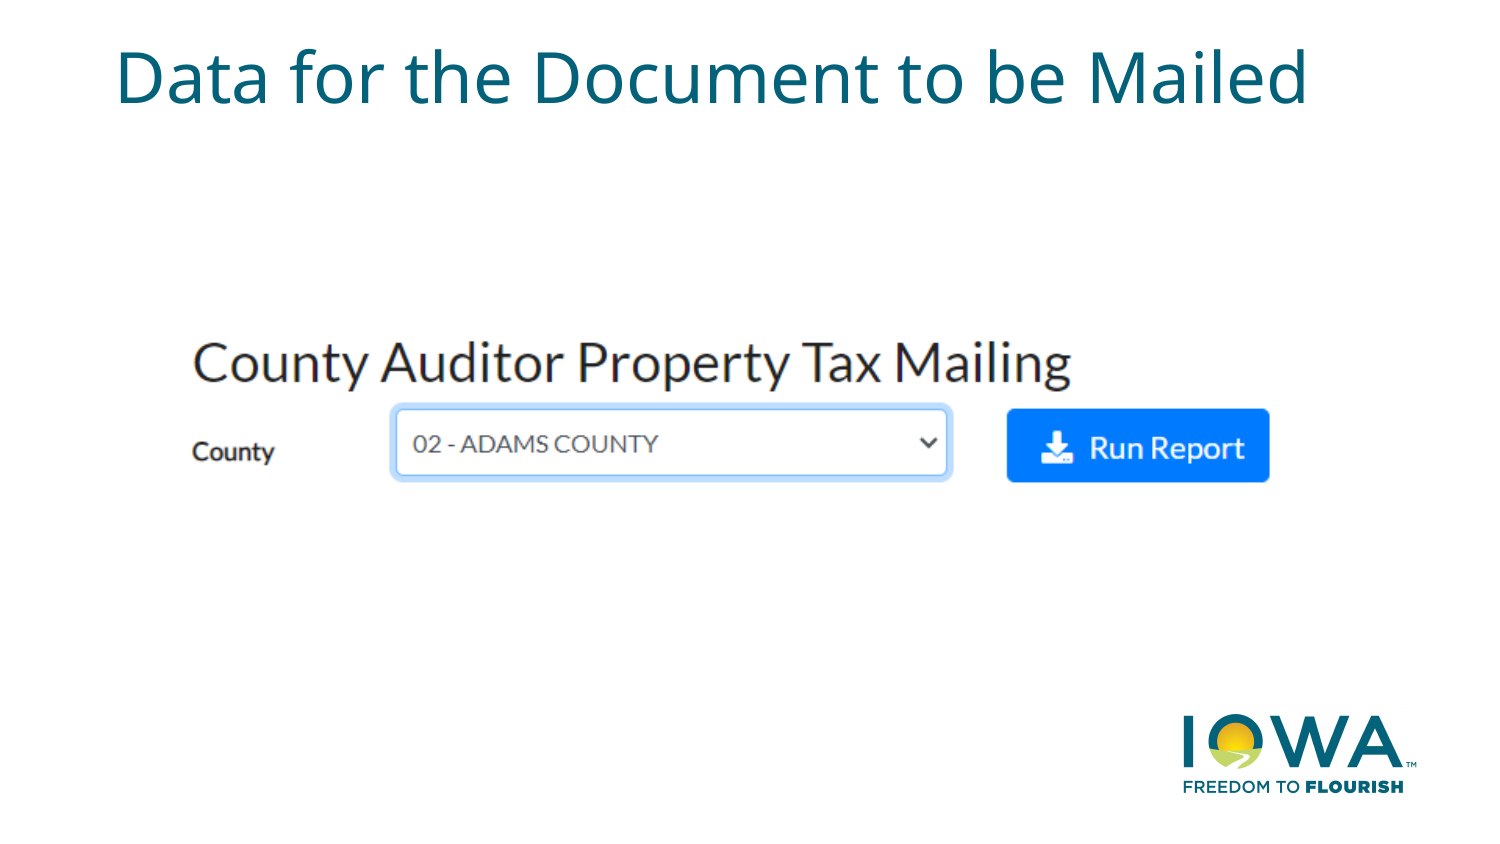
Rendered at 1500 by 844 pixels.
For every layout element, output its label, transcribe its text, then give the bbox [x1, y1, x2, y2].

title Data for the Document to be Mailed [103, 36, 1397, 129]
picture [166, 318, 1334, 526]
picture [1165, 695, 1435, 812]
